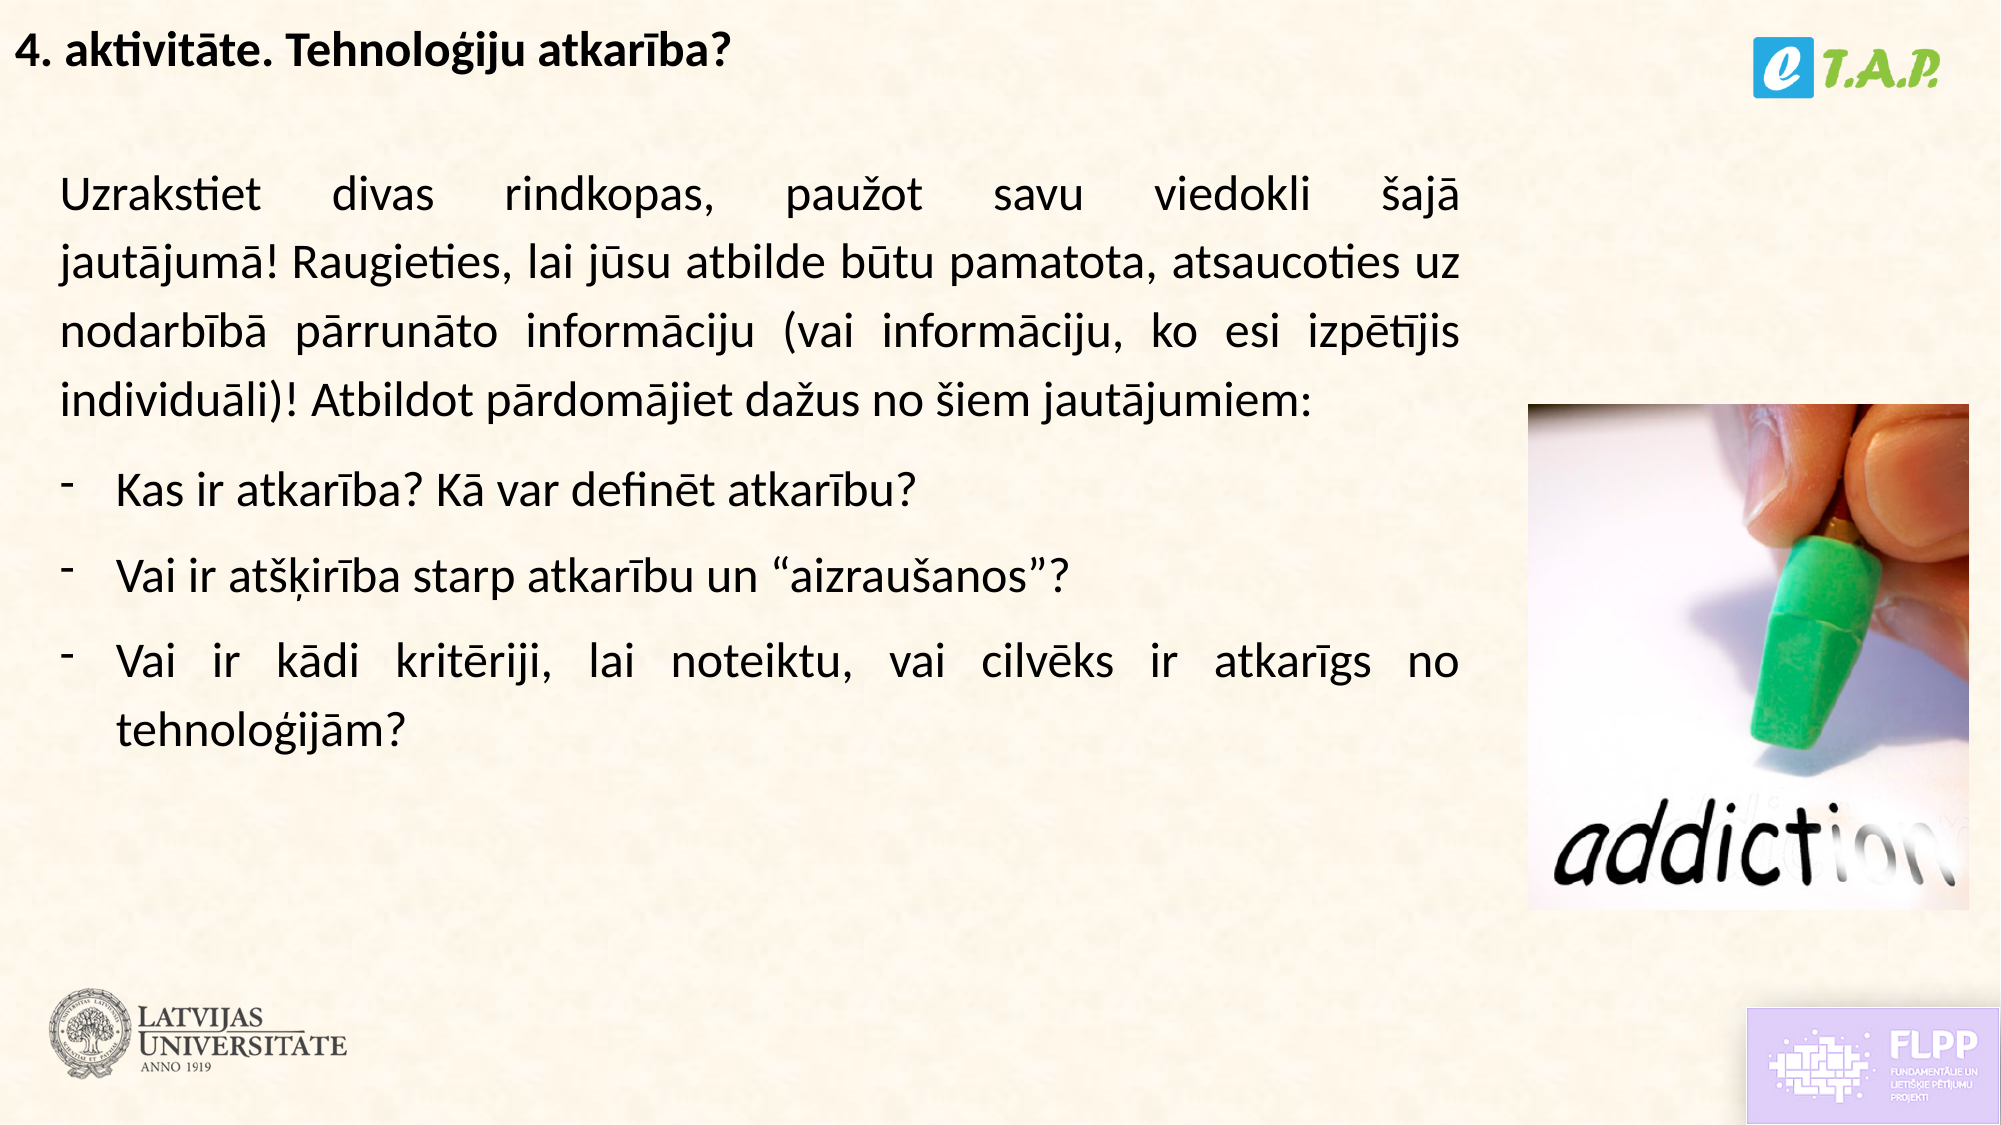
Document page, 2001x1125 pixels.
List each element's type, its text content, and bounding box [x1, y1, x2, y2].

picture [24, 972, 371, 1095]
text_box 4. aktivitāte. Tehnoloģiju atkarība? [0, 0, 1000, 84]
picture [1693, 1, 2000, 130]
picture [1746, 1007, 2000, 1125]
picture [1528, 404, 1969, 910]
text_box Uzrakstiet divas rindkopas, paužot savu viedokli šajā jautājumā! Raugieties, lai jūsu atbilde būtu pamatota, atsaucoties uz nodarbībā pārrunāto informāciju (vai informāciju, ko esi izpētījis individuāli)! Atbildot pārdomājiet dažus no šiem jautājumiem: Kas ir atkarība? Kā var definēt atkarību? Vai ir atšķirība starp atkarību un “aizraušanos”? Vai ir kādi kritēriji, lai noteiktu, vai cilvēks ir atkarīgs no tehnoloģijām? [44, 143, 1476, 765]
